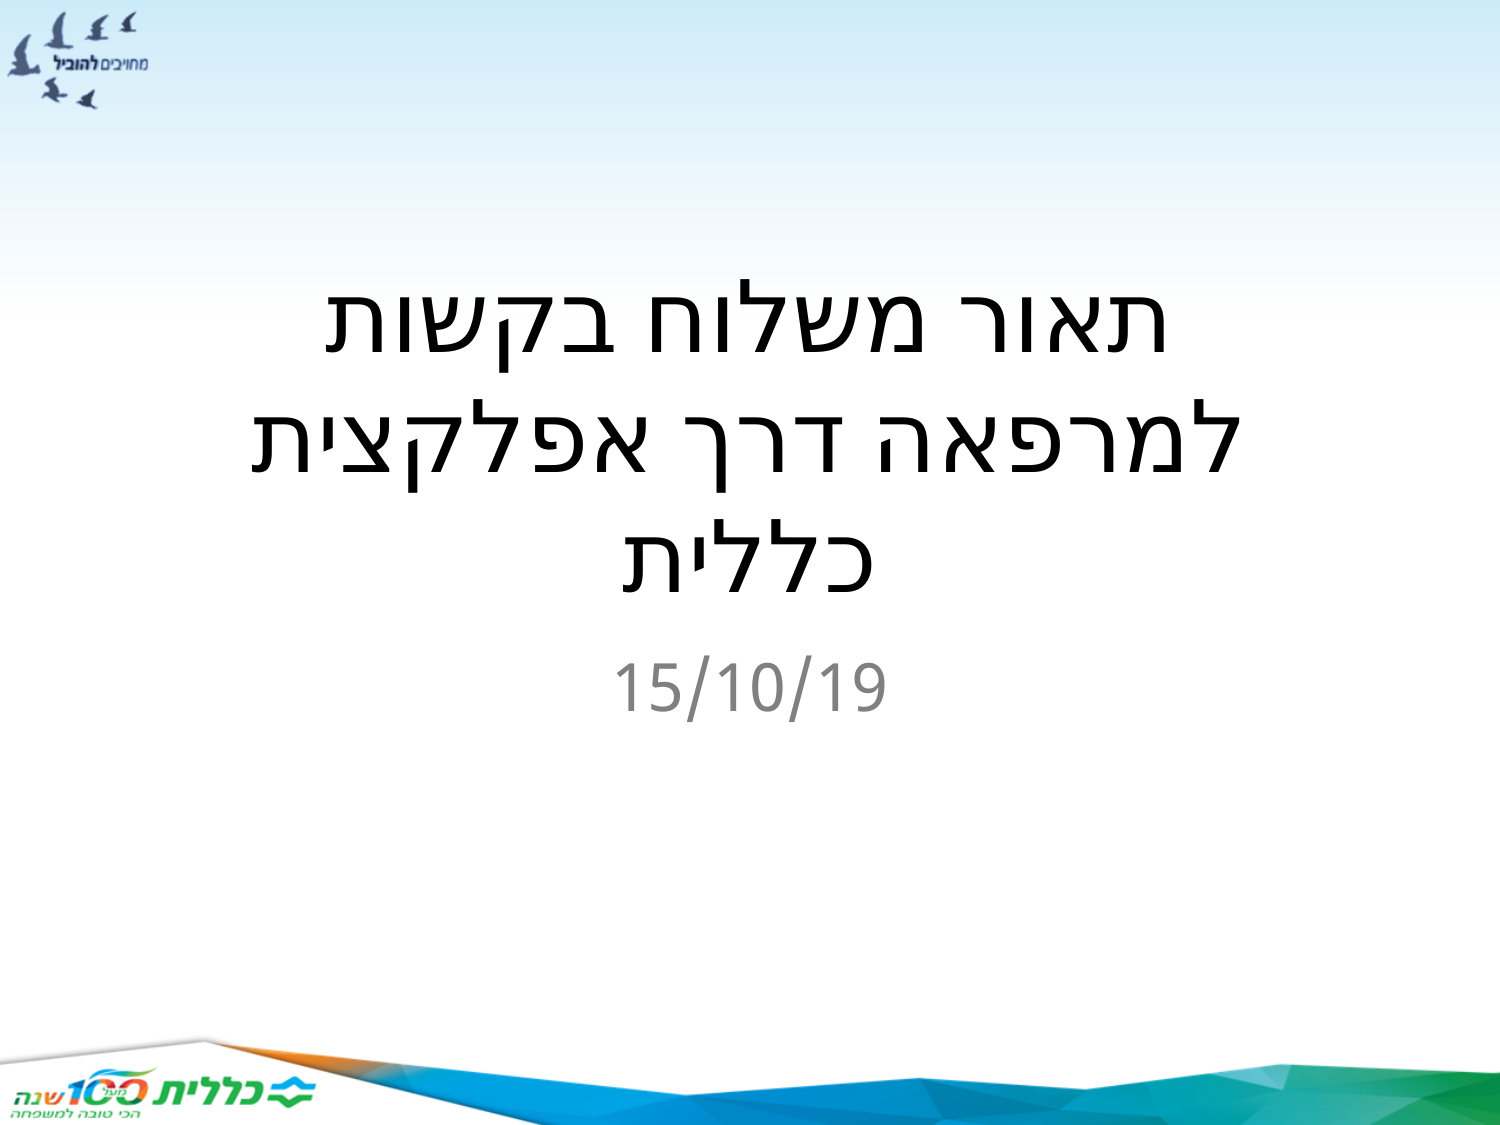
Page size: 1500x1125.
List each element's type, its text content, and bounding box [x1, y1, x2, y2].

text_box 15/10/19 [224, 637, 1275, 925]
picture [0, 0, 1500, 1125]
text_box תאור משלוח בקשות למרפאה דרך אפלקצית כללית [112, 278, 1388, 587]
